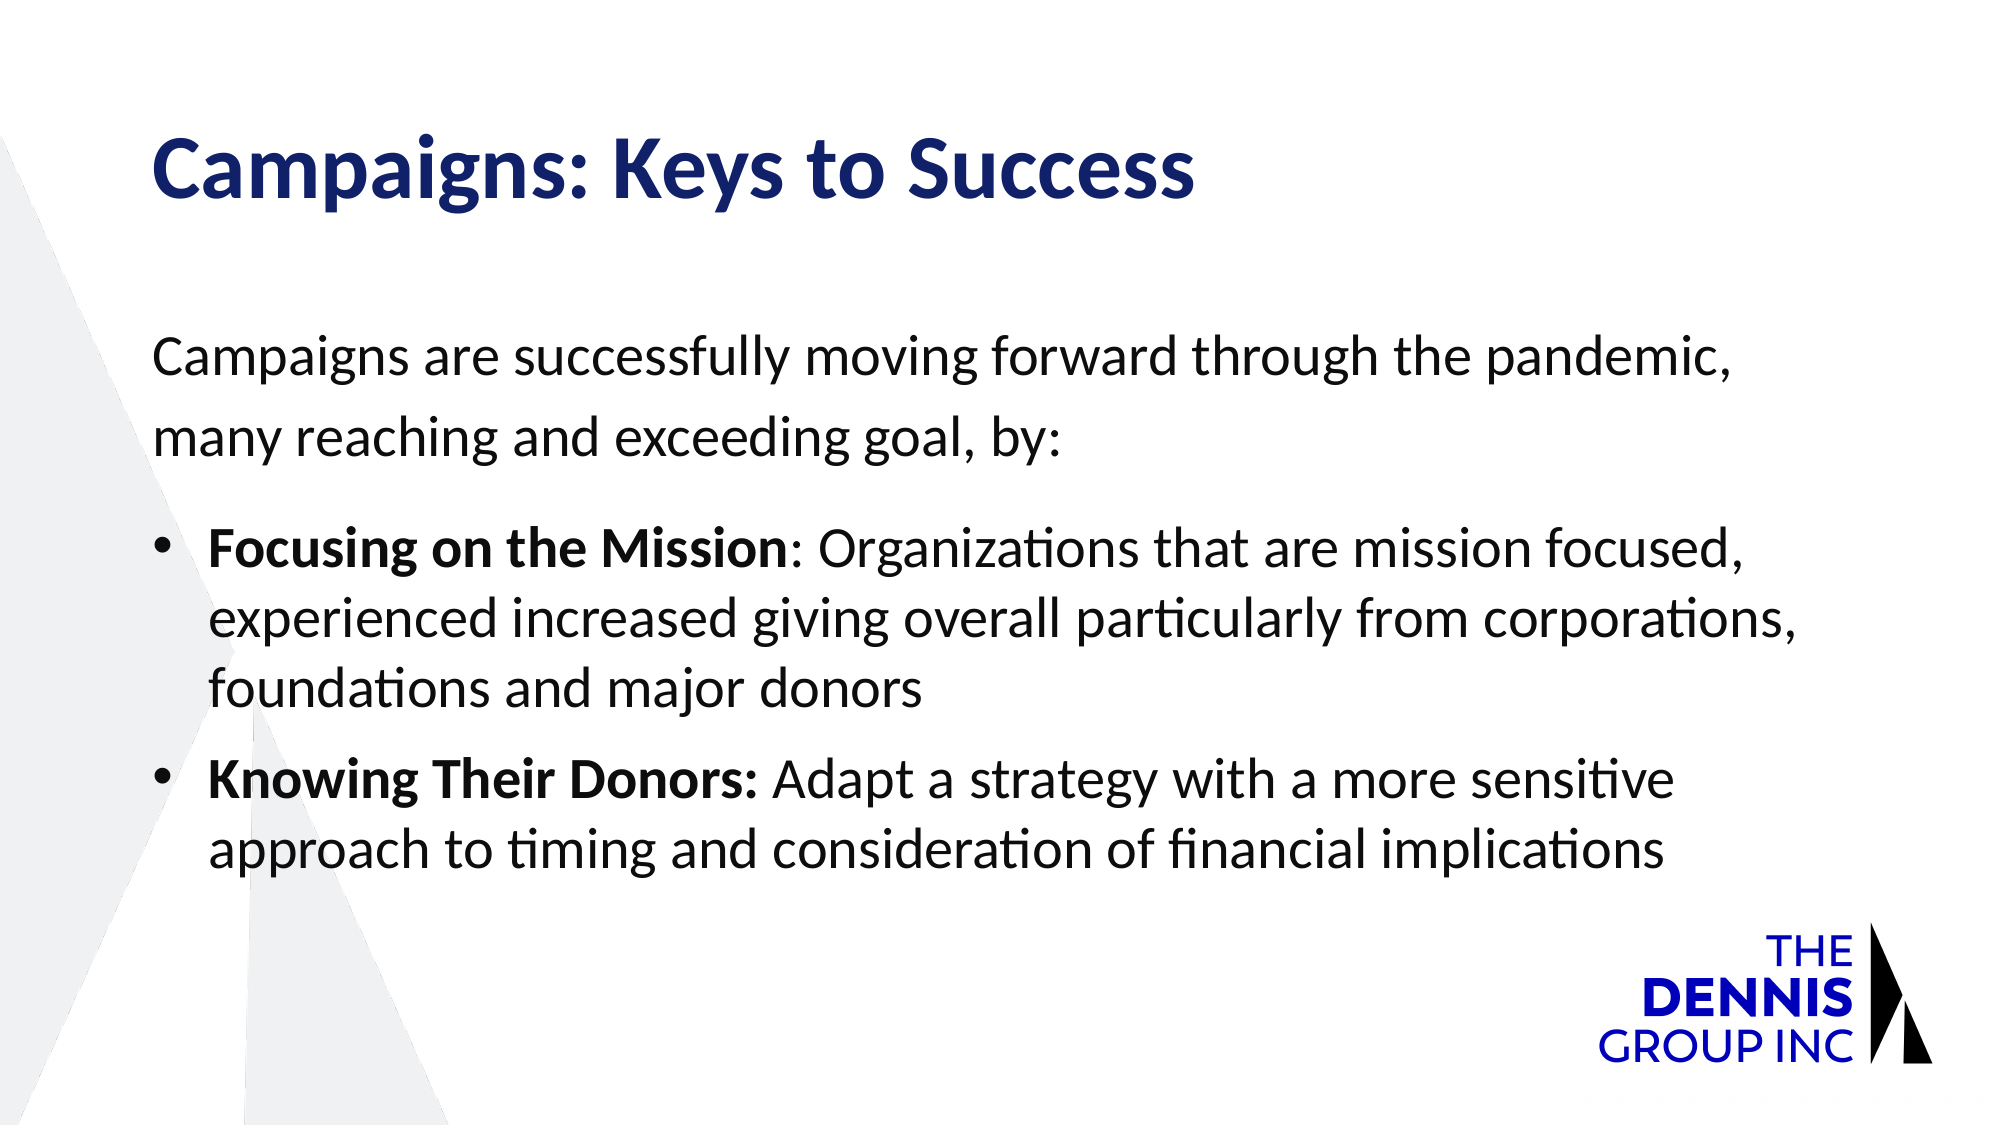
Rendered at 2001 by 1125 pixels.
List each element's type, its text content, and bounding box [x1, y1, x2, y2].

picture [1548, 900, 1984, 1104]
title Campaigns: Keys to Success [819, 59, 1863, 278]
picture [0, 0, 819, 1125]
list Campaigns are successfully moving forward through the pandemic, many reaching and exceeding goal, by: Focusing on the Mission: Organizations that are mission focused, experienced increased giving overall particularly from corporations, foundations and major donors Knowing Their Donors: Adapt a strategy with a more sensitive approach to timing and consideration of financial implications [819, 299, 1863, 1014]
